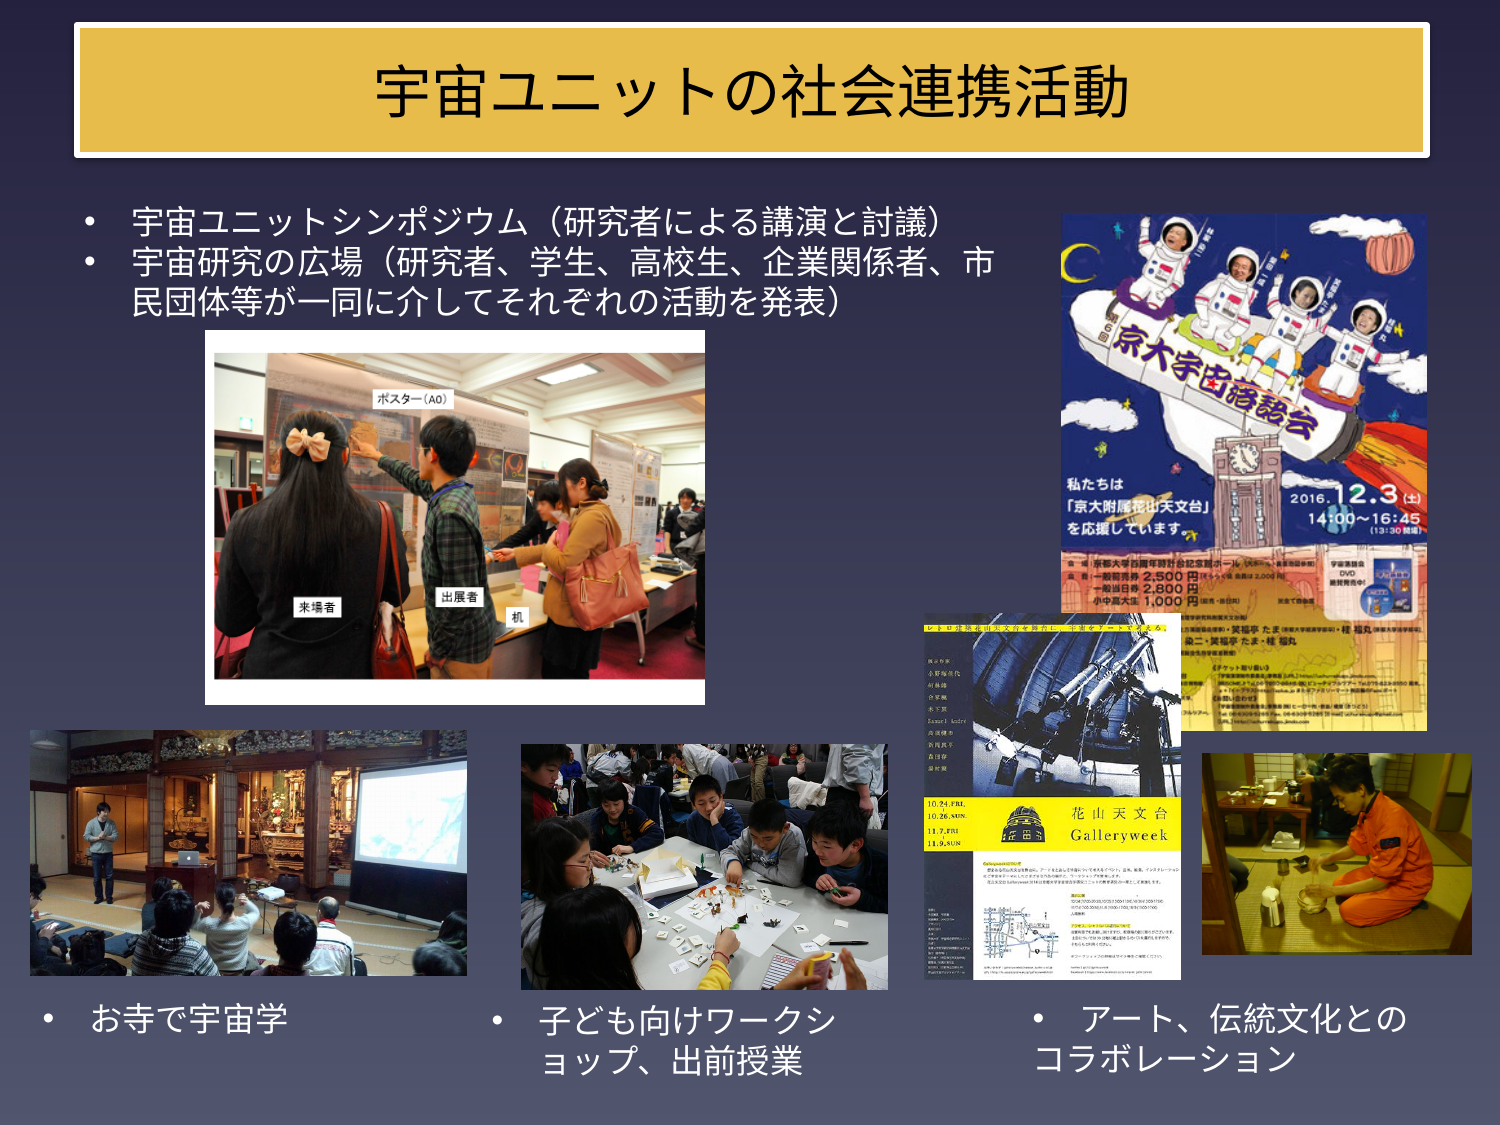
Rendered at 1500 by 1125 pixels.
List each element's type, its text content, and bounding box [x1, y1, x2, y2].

picture [30, 730, 467, 977]
picture [521, 744, 888, 990]
picture [1202, 753, 1472, 956]
text_box 子ども向けワークショップ、出前授業 [484, 993, 868, 1088]
picture [924, 213, 1427, 981]
text_box お寺で宇宙学 [34, 990, 395, 1046]
picture [205, 330, 705, 705]
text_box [76, 24, 1427, 156]
text_box アート、伝統文化との コラボレーション [1025, 990, 1417, 1086]
text_box 宇宙ユニットシンポジウム（研究者による講演と討議） 宇宙研究の広場（研究者、学生、高校生、企業関係者、市民団体等が一同に介してそれぞれの活動を発表） [76, 193, 1018, 329]
